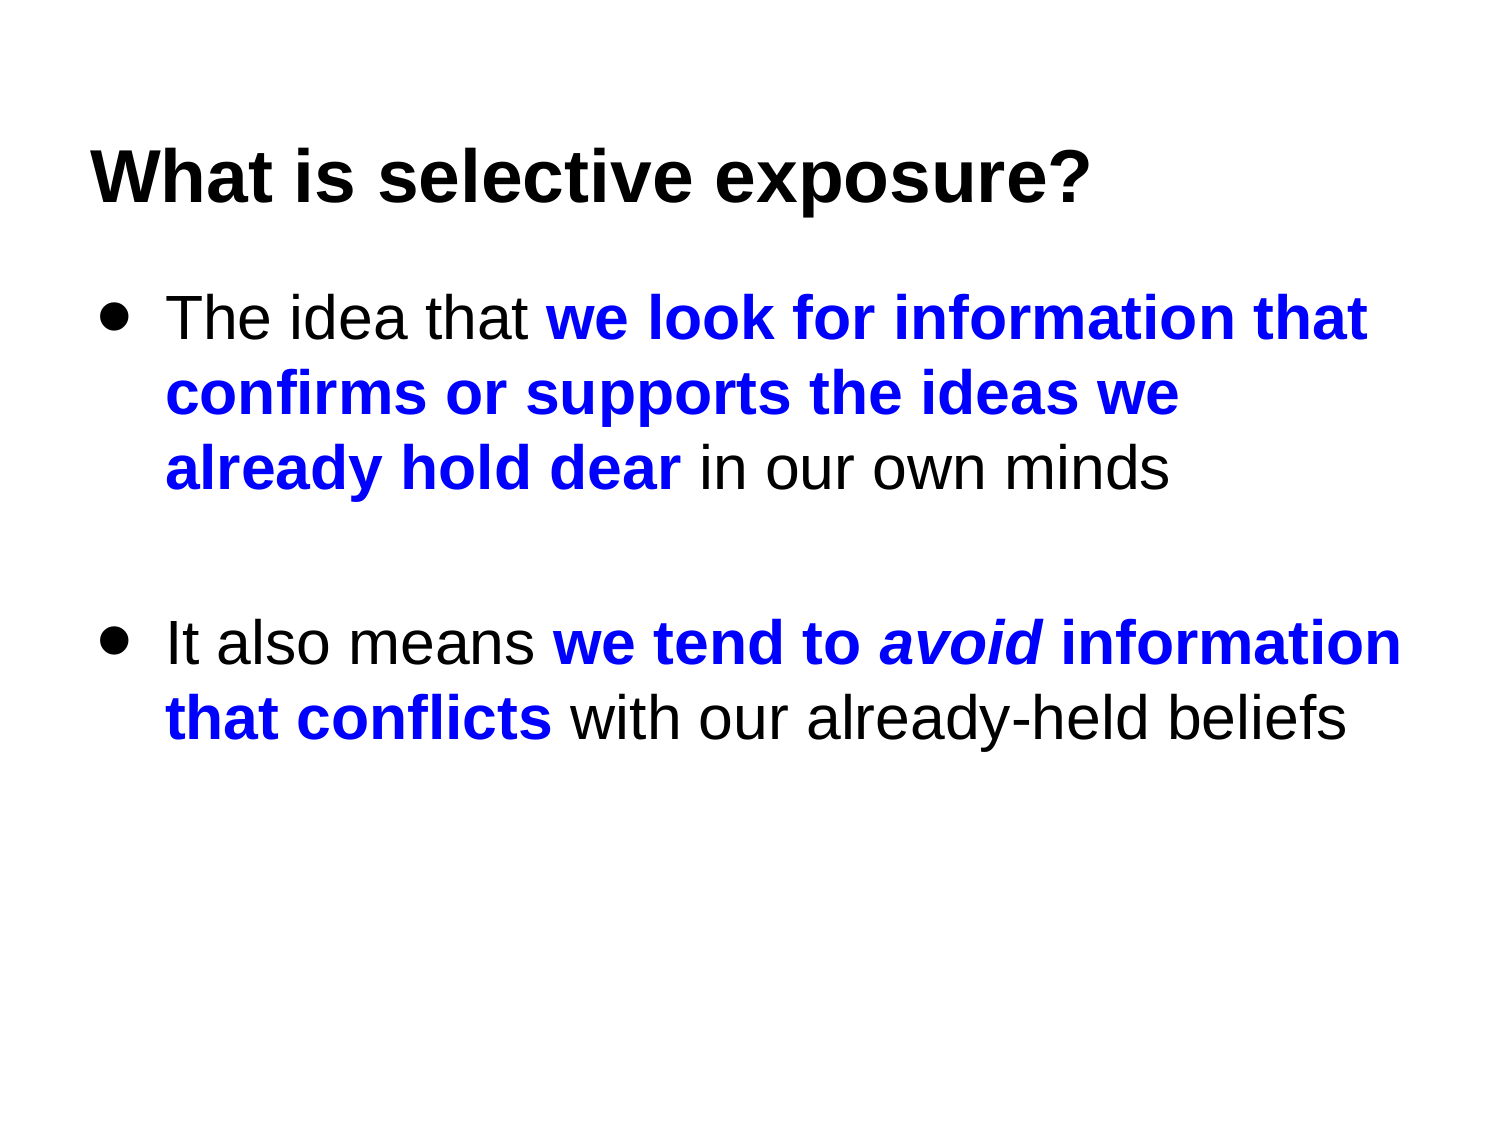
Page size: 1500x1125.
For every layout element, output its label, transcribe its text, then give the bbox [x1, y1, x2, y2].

list The idea that we look for information that confirms or supports the ideas we already hold dear in our own minds It also means we tend to avoid information that conflicts with our already-held beliefs [75, 262, 1425, 1078]
title What is selective exposure? [75, 45, 1425, 233]
